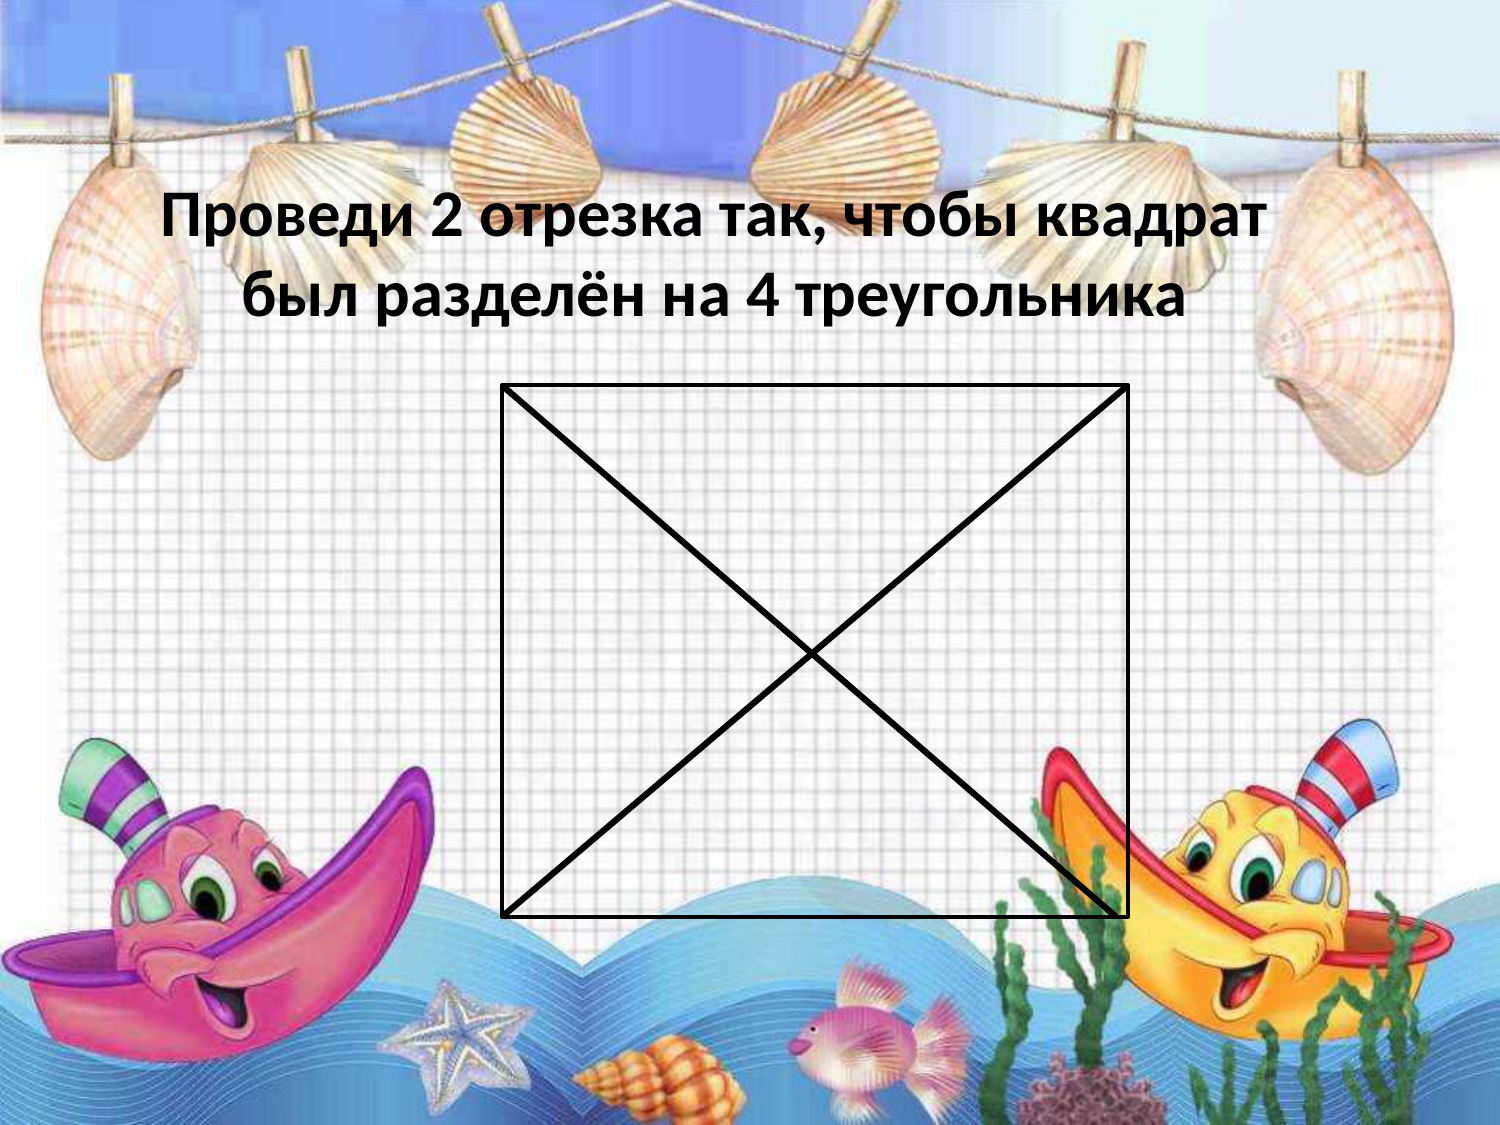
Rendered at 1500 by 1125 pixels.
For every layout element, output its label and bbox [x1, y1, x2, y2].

text_box [1119, 385, 1129, 918]
picture [0, 0, 1500, 1125]
text_box [501, 385, 1117, 918]
